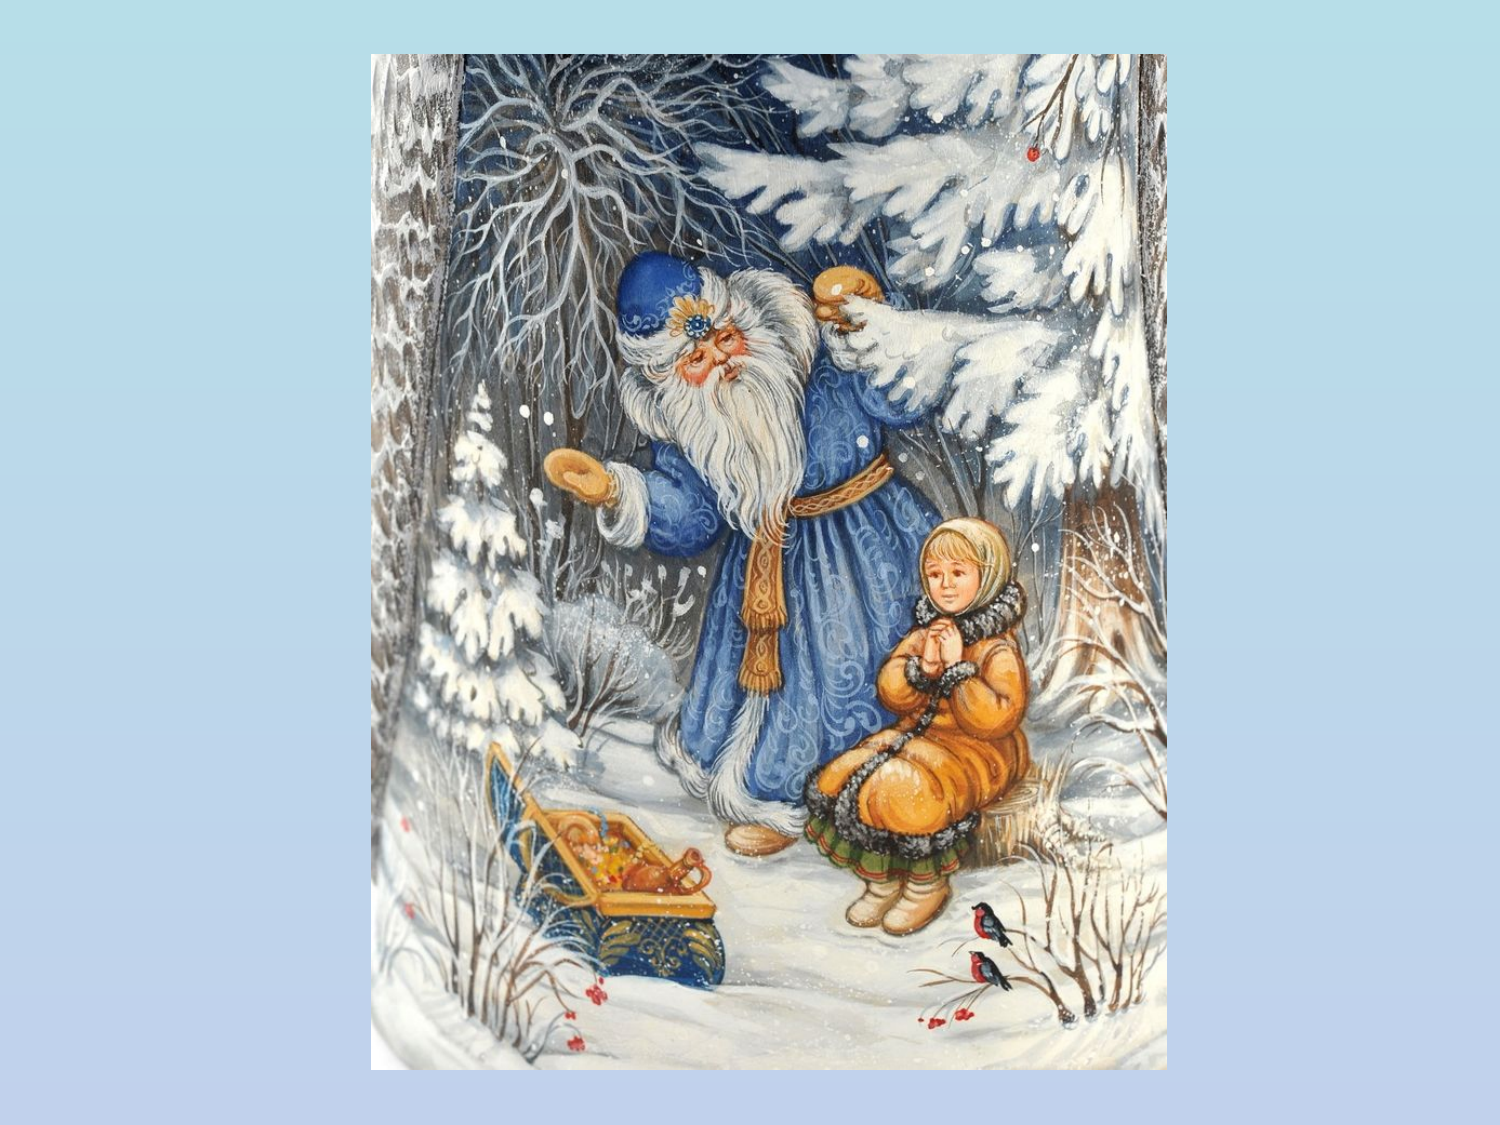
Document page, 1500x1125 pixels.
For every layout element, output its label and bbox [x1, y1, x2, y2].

picture [371, 54, 1168, 1070]
